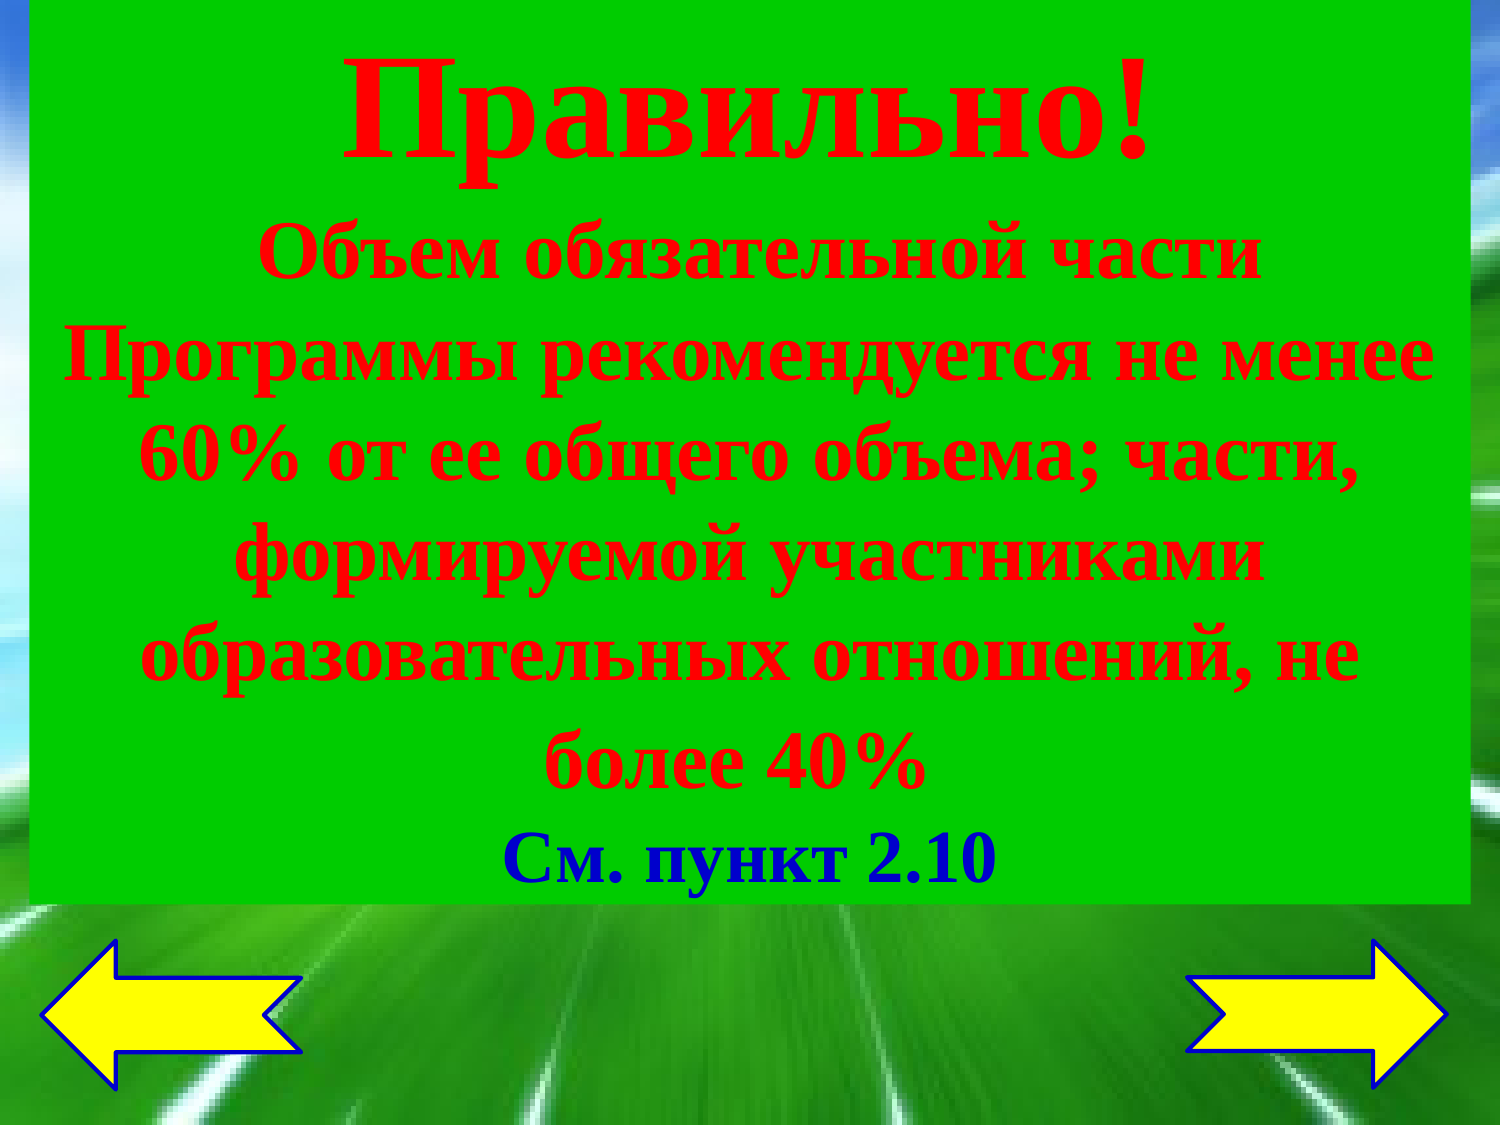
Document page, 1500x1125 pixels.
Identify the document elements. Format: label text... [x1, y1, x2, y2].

text_box Правильно! Объем обязательной части Программы рекомендуется не менее 60% от ее общего объема; части, формируемой участниками образовательных отношений, не более 40% См. пункт 2.10 [29, 0, 1471, 905]
picture [0, 0, 1500, 1125]
text_box [1185, 938, 1449, 1090]
text_box [39, 938, 304, 1092]
